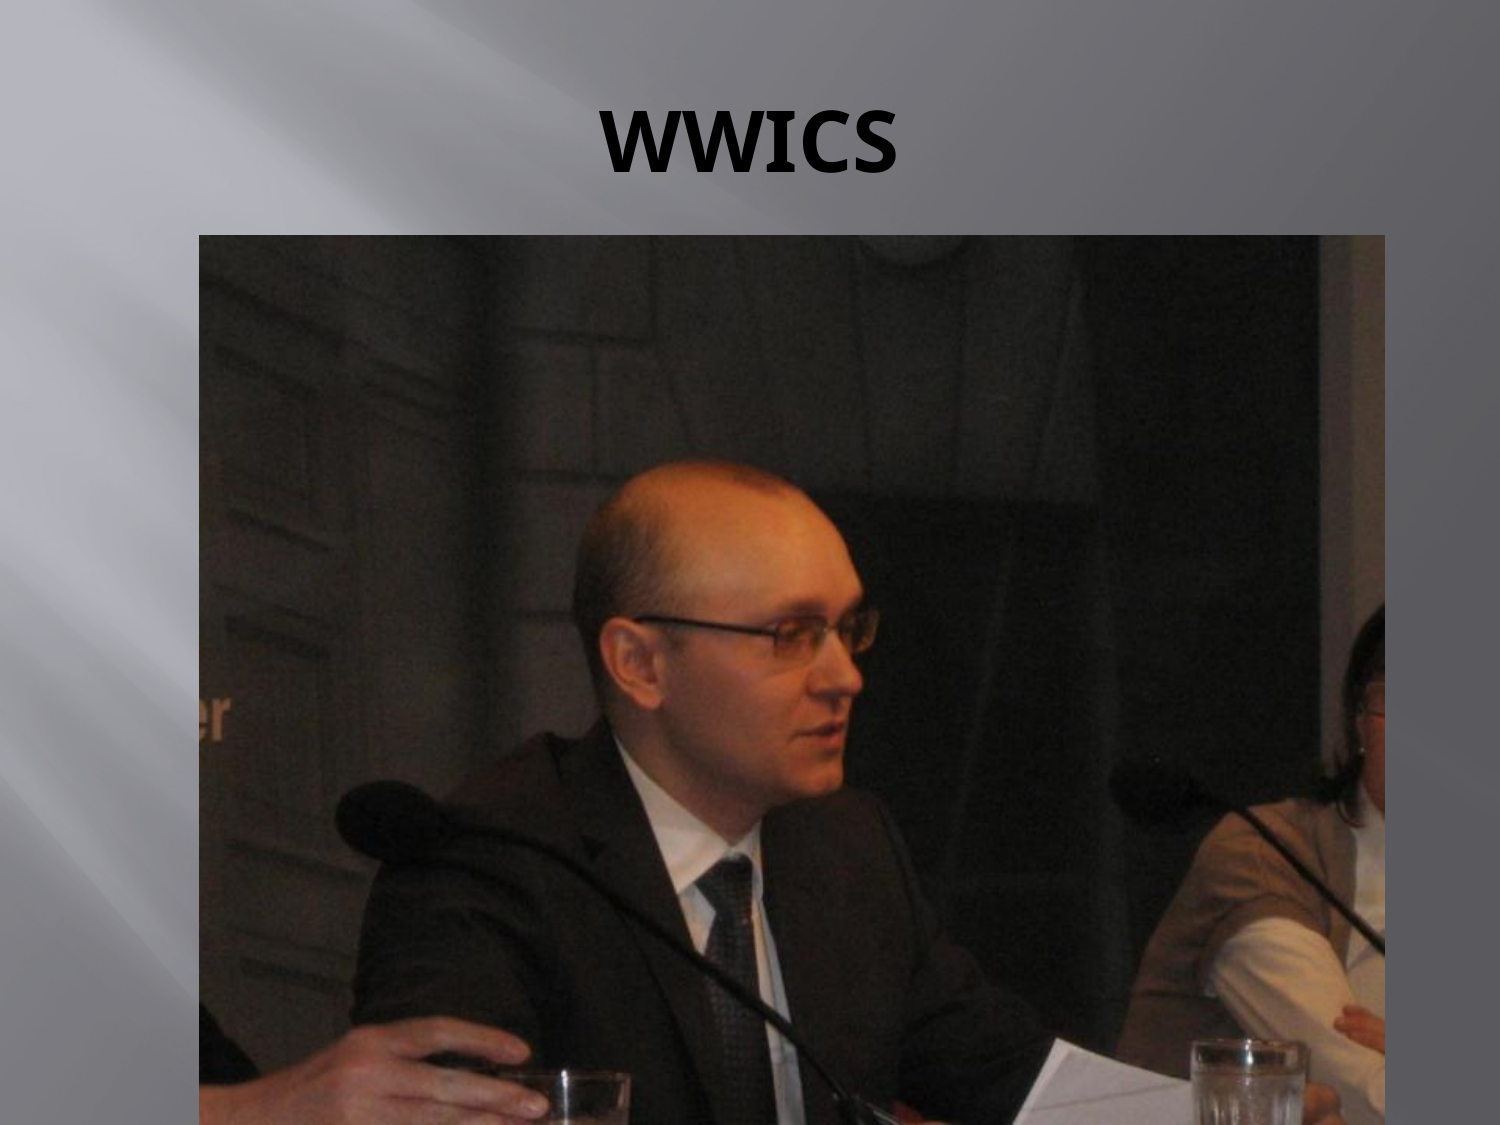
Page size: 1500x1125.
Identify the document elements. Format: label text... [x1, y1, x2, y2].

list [198, 235, 1386, 1125]
title WWICS [75, 45, 1425, 233]
